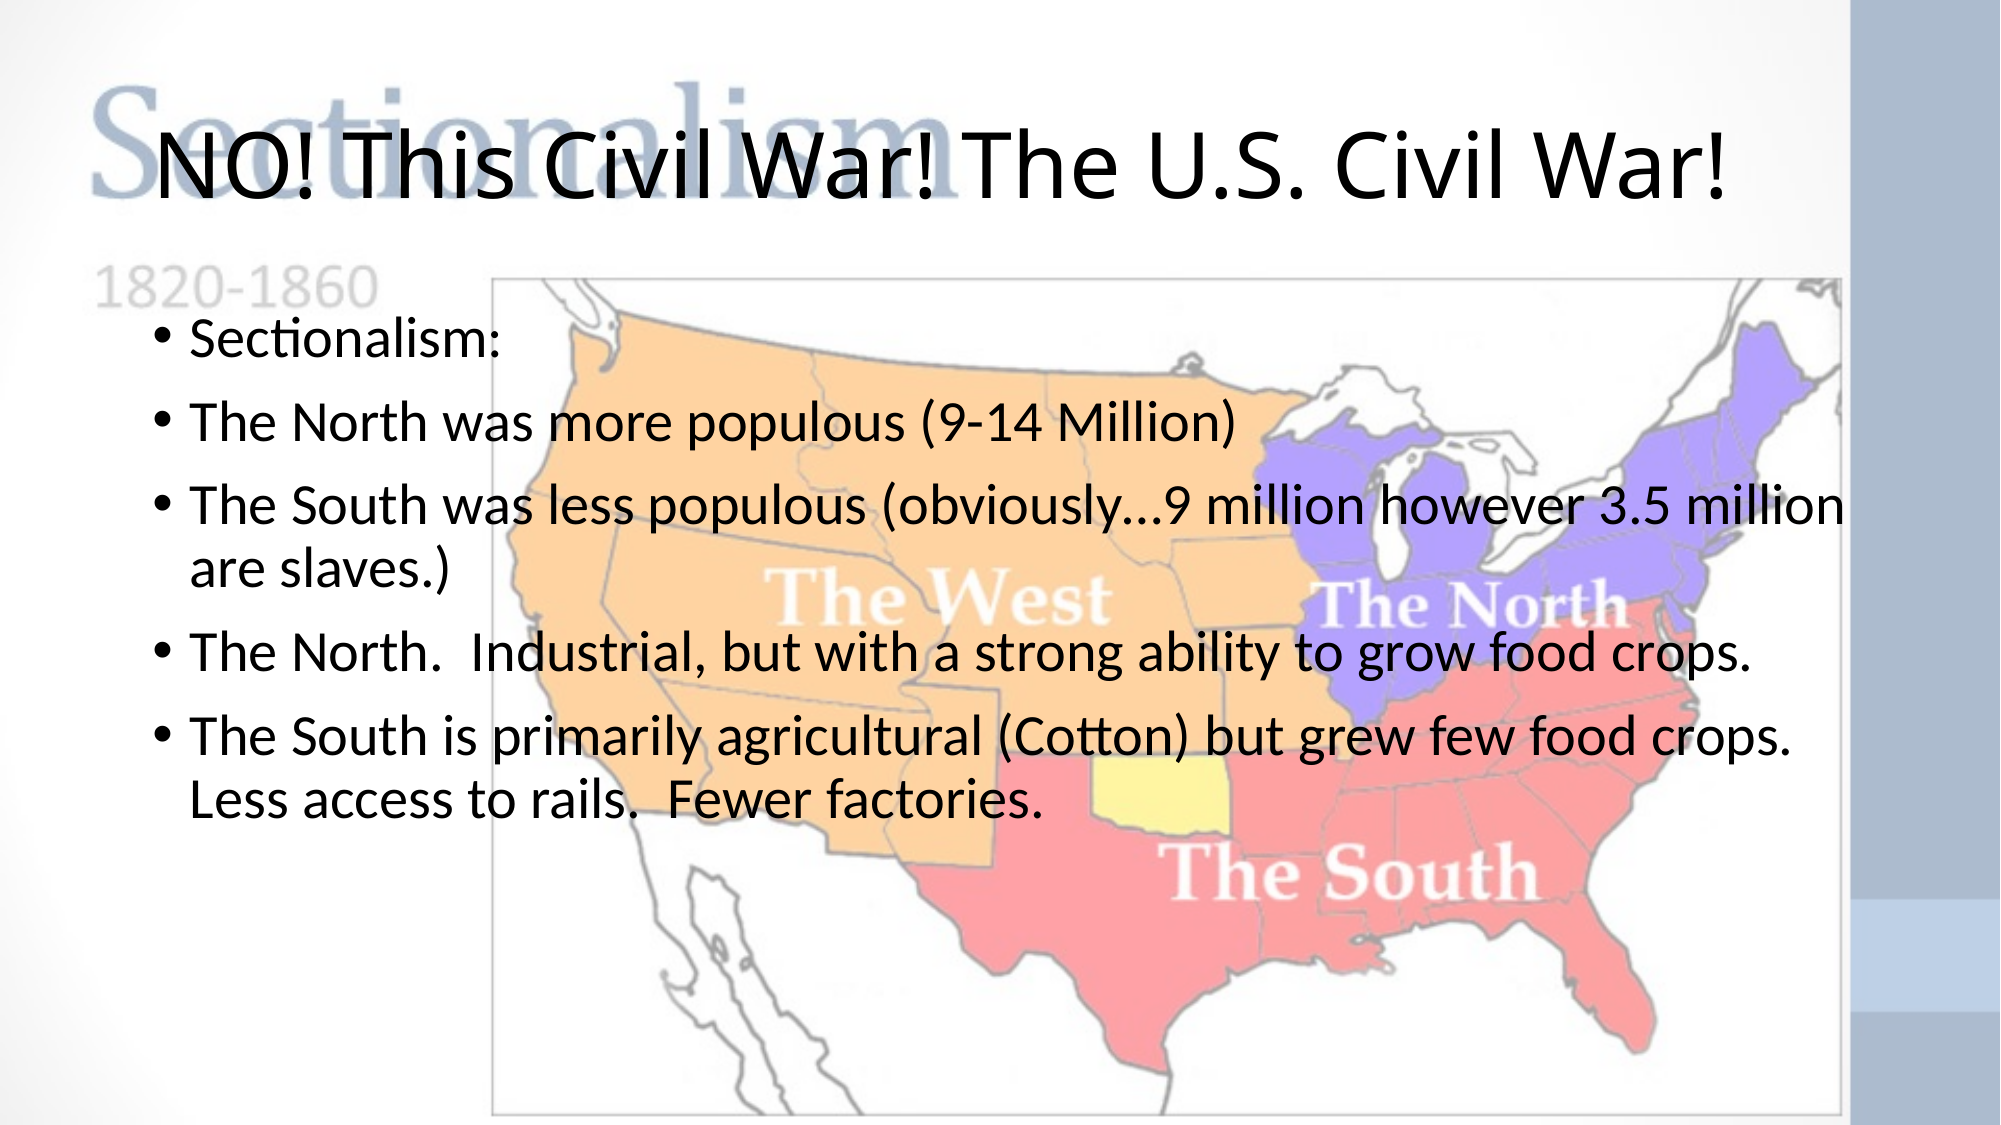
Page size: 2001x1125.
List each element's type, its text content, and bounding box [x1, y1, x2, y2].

list Sectionalism: The North was more populous (9-14 Million) The South was less populous (obviously…9 million however 3.5 million are slaves.) The North. Industrial, but with a strong ability to grow food crops. The South is primarily agricultural (Cotton) but grew few food crops. Less access to rails. Fewer factories. [137, 299, 1863, 1014]
title NO! This Civil War! The U.S. Civil War! [137, 59, 1863, 278]
